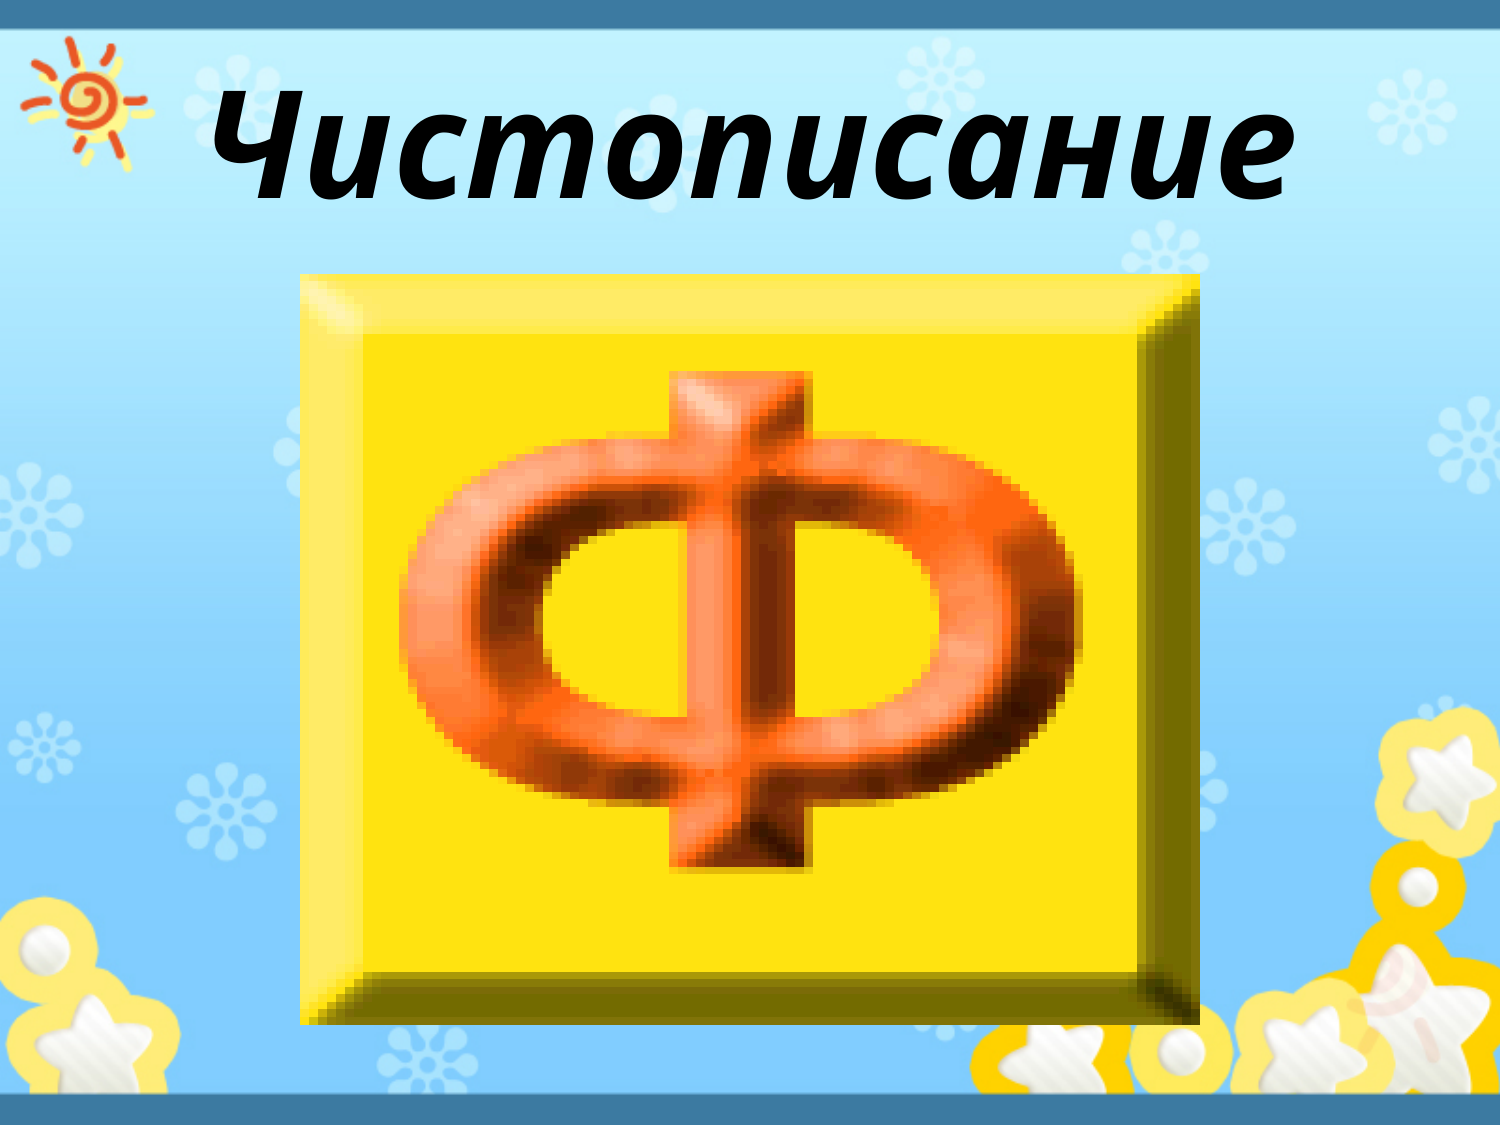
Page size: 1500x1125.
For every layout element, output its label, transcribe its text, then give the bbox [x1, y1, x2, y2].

title Чистописание [75, 45, 1425, 233]
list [299, 274, 1201, 1026]
picture [0, 0, 1500, 1125]
